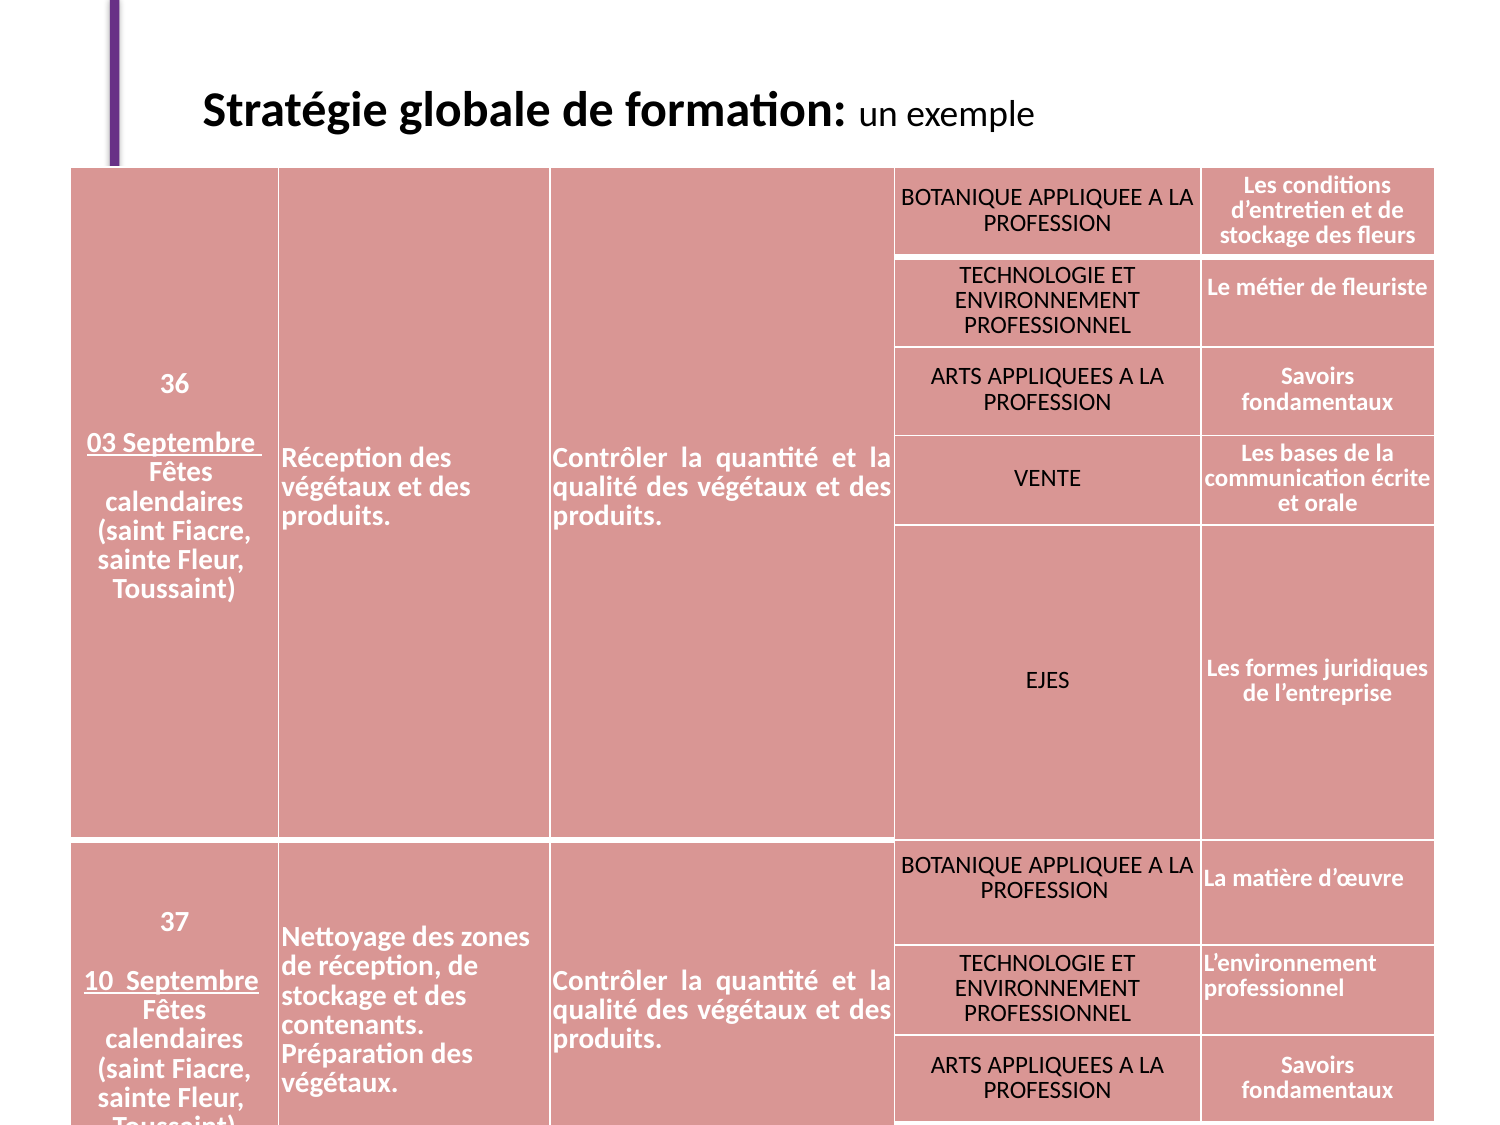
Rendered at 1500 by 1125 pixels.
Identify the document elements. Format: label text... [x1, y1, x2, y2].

table_header Réception des végétaux et des produits. [279, 168, 549, 837]
table_cell ARTS APPLIQUEES A LA PROFESSION [895, 1036, 1200, 1121]
table_cell TECHNOLOGIE ET ENVIRONNEMENT PROFESSIONNEL [895, 946, 1200, 1034]
table_cell VENTE [895, 436, 1200, 524]
table_cell BOTANIQUE APPLIQUEE A LA PROFESSION [895, 841, 1200, 944]
table_header 36 03 Septembre Fêtes calendaires (saint Fiacre, sainte Fleur, Toussaint) [71, 168, 278, 837]
table_cell EJES [895, 526, 1200, 839]
table_cell TECHNOLOGIE ET ENVIRONNEMENT PROFESSIONNEL [895, 260, 1200, 346]
table_cell Contrôler la quantité et la qualité des végétaux et des produits. [551, 843, 894, 1125]
table_cell Savoirs fondamentaux [1202, 1036, 1434, 1121]
table_header Les conditions d’entretien et de stockage des fleurs [1202, 168, 1434, 254]
table_cell L’environnement professionnel [1202, 946, 1434, 1034]
table_cell Les formes juridiques de l’entreprise [1202, 526, 1434, 839]
table_cell 37 10 Septembre Fêtes calendaires (saint Fiacre, sainte Fleur, Toussaint) [71, 843, 278, 1125]
table_cell Le métier de fleuriste [1202, 260, 1434, 346]
table_cell Les bases de la communication écrite et orale [1202, 436, 1434, 524]
table_cell Nettoyage des zones de réception, de stockage et des contenants. Préparation des végétaux. [279, 843, 549, 1125]
table_header Contrôler la quantité et la qualité des végétaux et des produits. [551, 168, 894, 837]
table_cell La matière d’œuvre [1202, 841, 1434, 944]
table_header BOTANIQUE APPLIQUEE A LA PROFESSION [895, 168, 1200, 254]
table_cell ARTS APPLIQUEES A LA PROFESSION [895, 348, 1200, 435]
text_box Stratégie globale de formation: un exemple [188, 68, 1236, 144]
table_cell Savoirs fondamentaux [1202, 348, 1434, 435]
